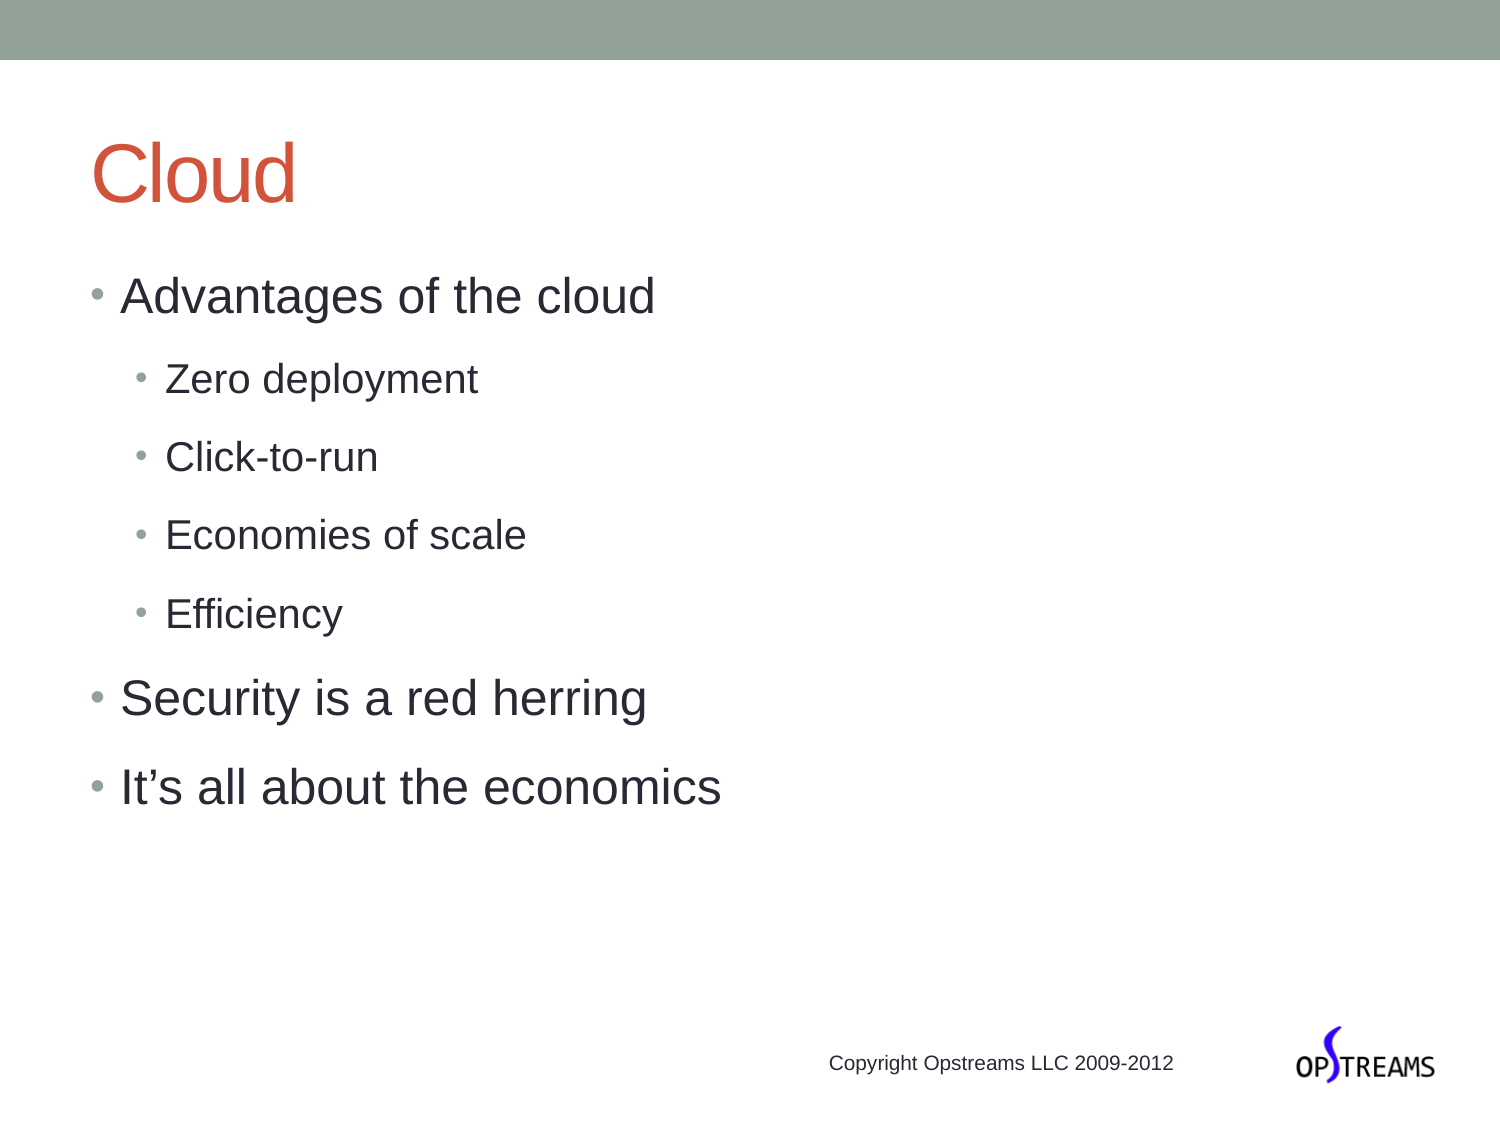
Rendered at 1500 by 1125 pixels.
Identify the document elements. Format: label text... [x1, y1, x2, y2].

text_box Advantages of the cloud Zero deployment Click-to-run Economies of scale Efficiency Security is a red herring It’s all about the economics [74, 262, 1425, 850]
picture [1287, 1024, 1439, 1086]
title Cloud [75, 87, 1425, 250]
